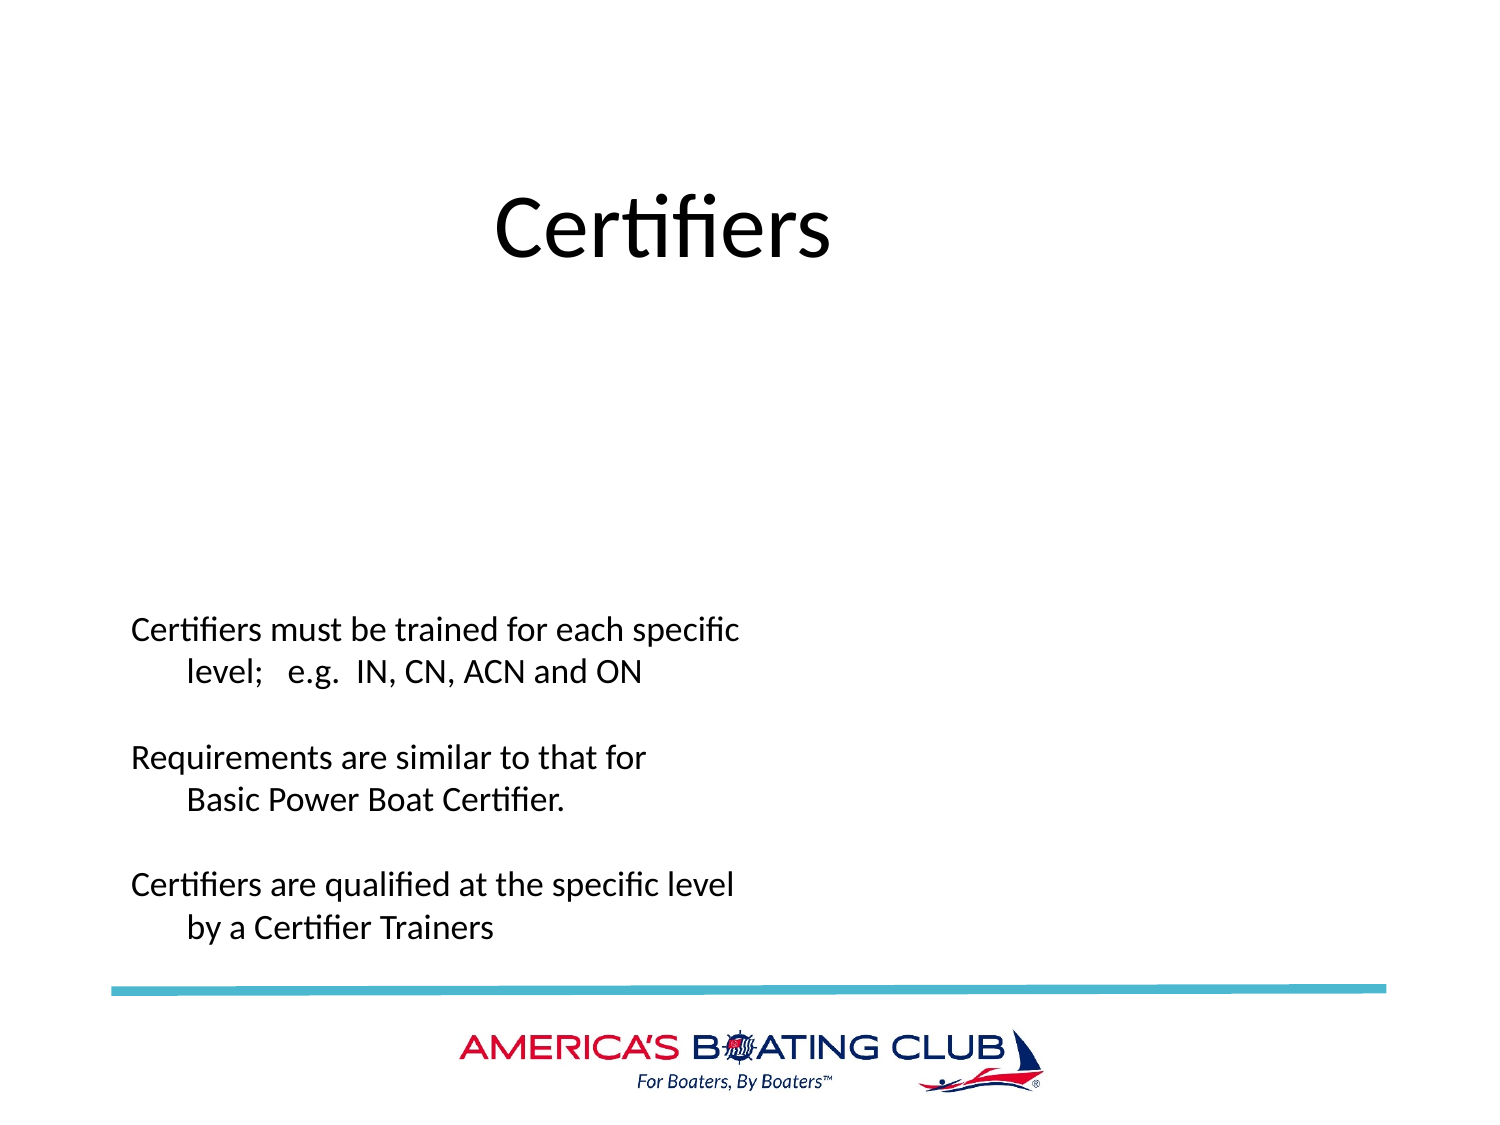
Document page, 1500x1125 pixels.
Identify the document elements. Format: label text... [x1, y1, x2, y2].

text_box Certifiers [101, 158, 1227, 284]
title Certifiers must be trained for each specific level; e.g. IN, CN, ACN and ON Requirements are similar to that for Basic Power Boat Certifier. Certifiers are qualified at the specific level by a Certifier Trainers [115, 284, 1467, 1125]
